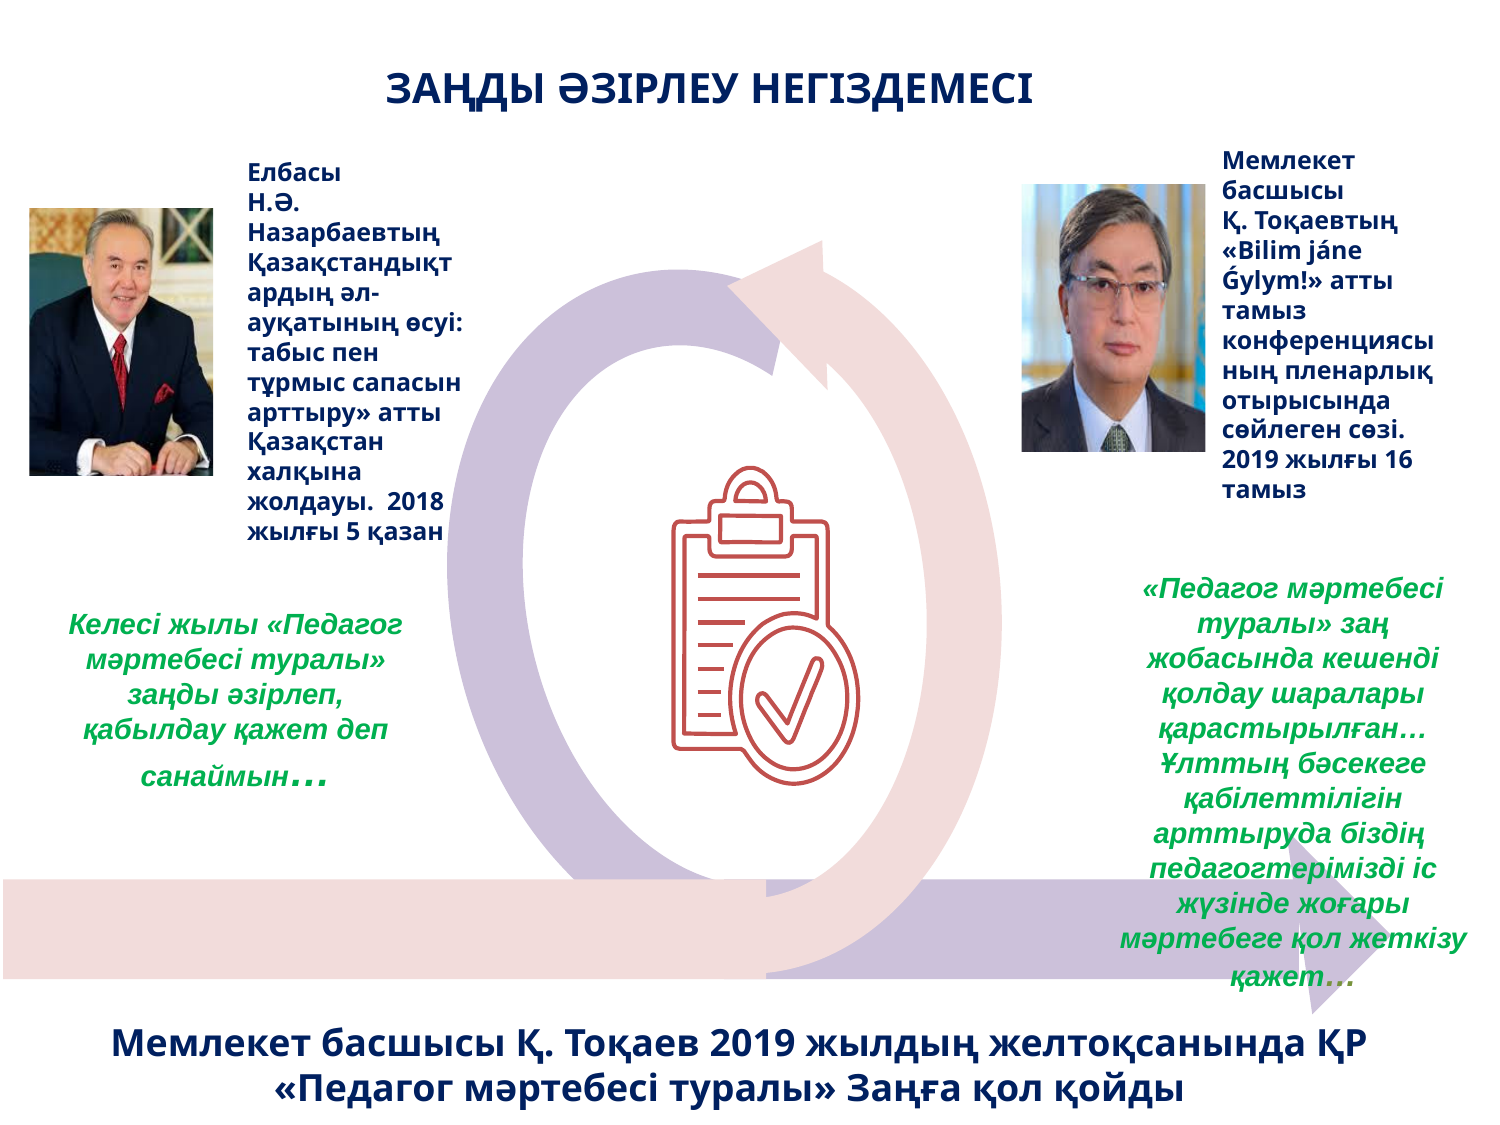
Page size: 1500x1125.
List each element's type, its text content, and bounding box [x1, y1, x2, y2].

text_box ЗАҢДЫ ӘЗІРЛЕУ НЕГІЗДЕМЕСІ [298, 54, 1121, 120]
text_box [444, 267, 782, 877]
text_box [1, 877, 768, 981]
picture [1021, 184, 1206, 453]
picture [29, 207, 214, 476]
text_box Мемлекет басшысы Қ. Тоқаевтың «Bіlіm jáne Ǵylym!» атты тамыз конференциясының пленарлық отырысында сөйлеген сөзі. 2019 жылғы 16 тамыз [1207, 137, 1457, 512]
text_box Елбасы Н.Ә. Назарбаевтың Қазақстандықтардың әл-ауқатының өсуі: табыс пен тұрмыс сапасын арттыру» атты Қазақстан халқына жолдауы. 2018 жылғы 5 қазан [232, 149, 479, 553]
text_box Мемлекет басшысы Қ. Тоқаев 2019 жылдың желтоқсанында ҚР «Педагог мәртебесі туралы» Заңға қол қойды [40, 1011, 1439, 1116]
text_box «Педагог мәртебесі туралы» заң жобасында кешенді қолдау шаралары қарастырылған… Ұлттың бәсекеге қабілеттілігін арттыруда біздің педагогтерімізді іс жүзінде жоғары мәртебеге қол жеткізу қажет… [1104, 562, 1483, 1001]
text_box Келесі жылы «Педагог мәртебесі туралы» заңды әзірлеп, қабылдау қажет деп санаймын… [41, 597, 431, 803]
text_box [673, 466, 859, 785]
text_box [768, 877, 1104, 981]
text_box [725, 238, 1004, 975]
text_box [1308, 1001, 1329, 1017]
